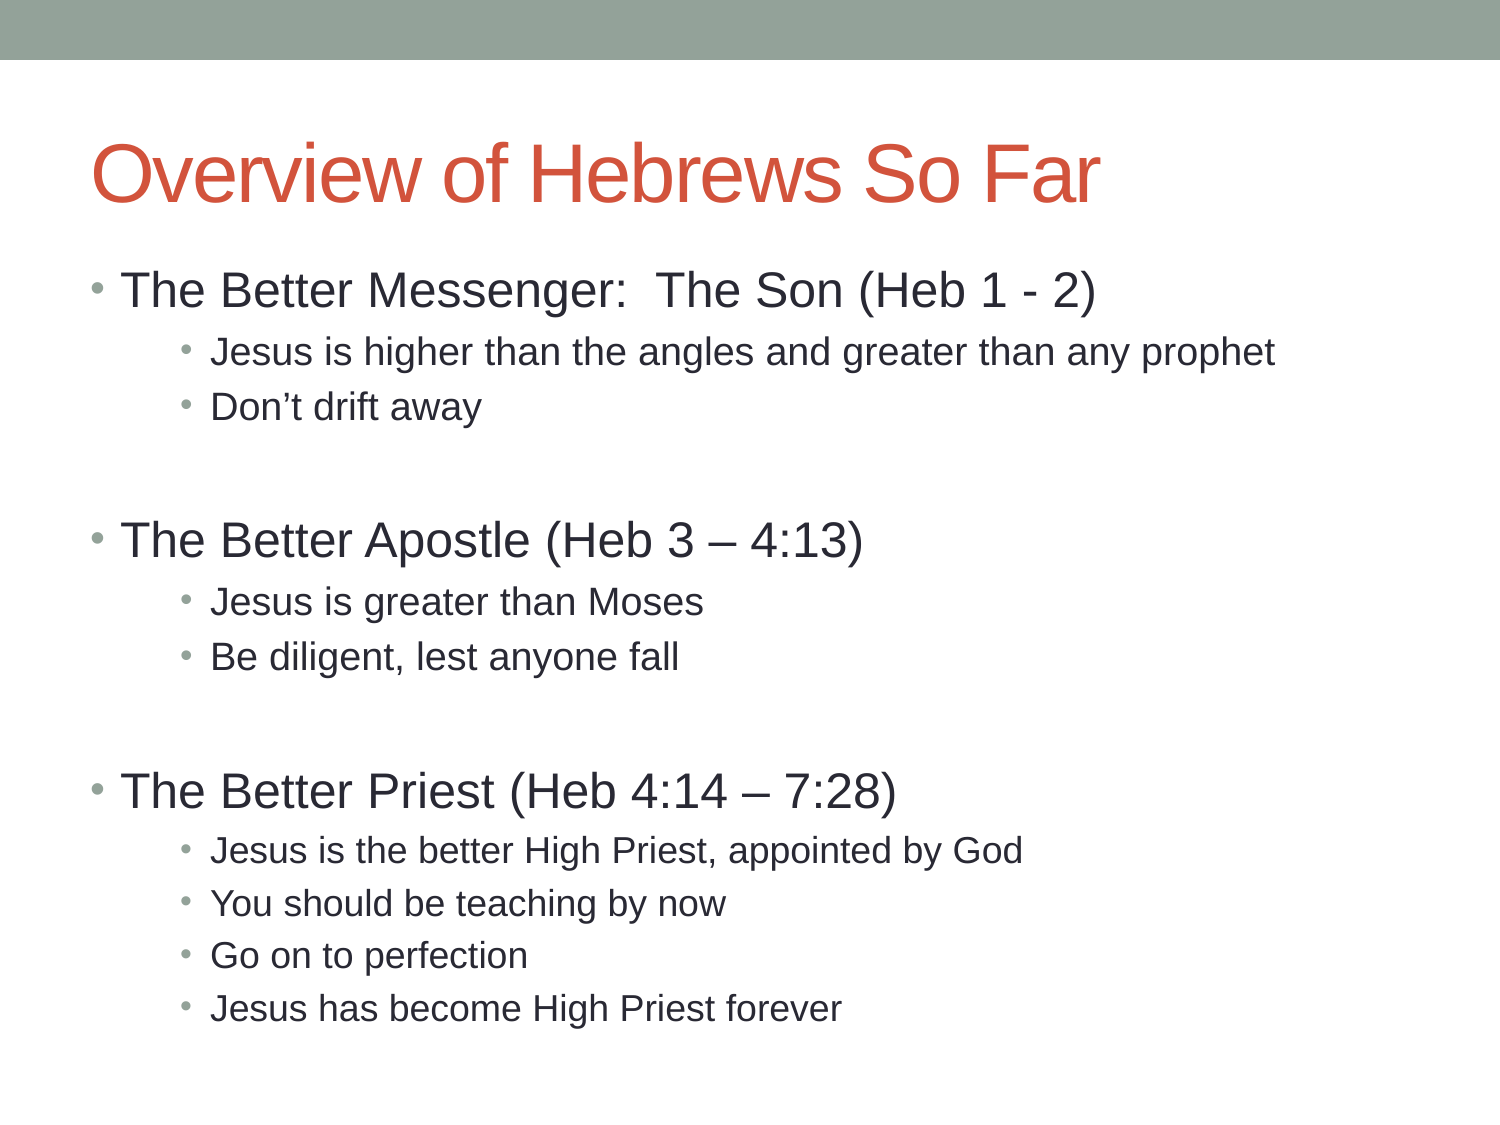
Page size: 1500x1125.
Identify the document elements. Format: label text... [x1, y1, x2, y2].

list The Better Messenger: The Son (Heb 1 - 2) Jesus is higher than the angles and greater than any prophet Don’t drift away The Better Apostle (Heb 3 – 4:13) Jesus is greater than Moses Be diligent, lest anyone fall The Better Priest (Heb 4:14 – 7:28) Jesus is the better High Priest, appointed by God You should be teaching by now Go on to perfection Jesus has become High Priest forever [75, 249, 1425, 1050]
title Overview of Hebrews So Far [75, 87, 1425, 249]
